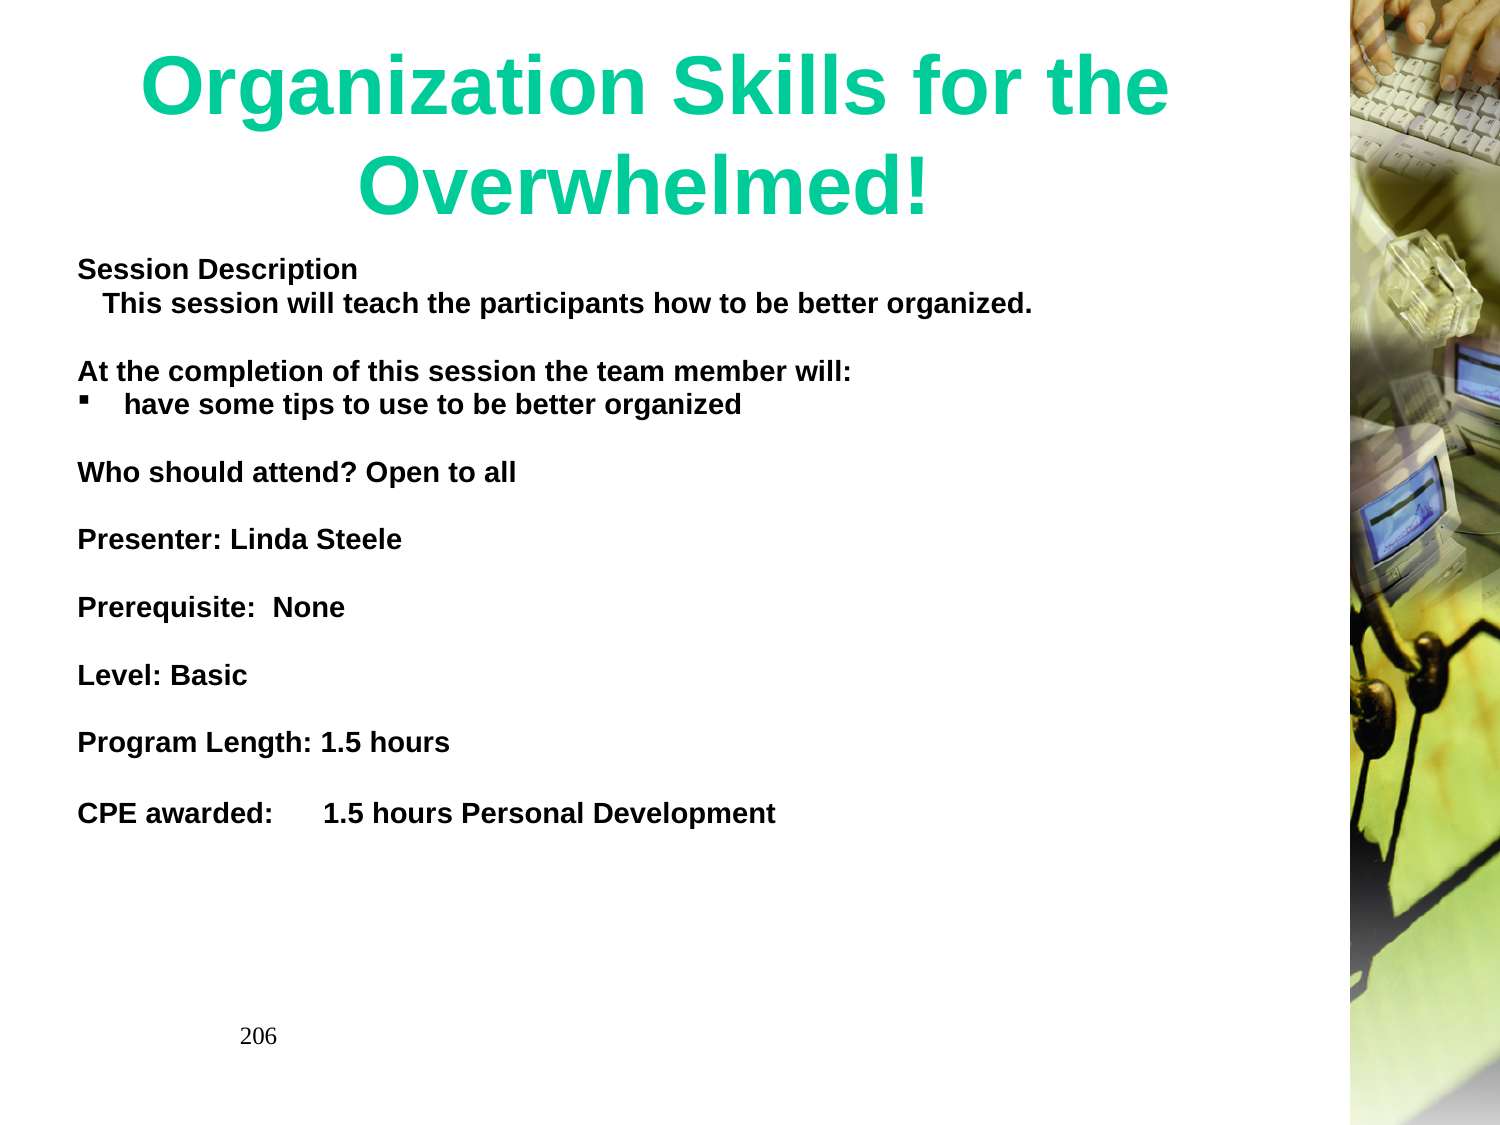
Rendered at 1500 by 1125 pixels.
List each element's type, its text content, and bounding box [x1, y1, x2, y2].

title Organization Skills for the Overwhelmed! [49, 37, 1263, 226]
picture [1350, 0, 1500, 1125]
list Session Description This session will teach the participants how to be better organized. At the completion of this session the team member will: have some tips to use to be better organized Who should attend? Open to all Presenter: Linda Steele Prerequisite: None Level: Basic Program Length: 1.5 hours CPE awarded: 1.5 hours Personal Development [62, 249, 1276, 926]
slide_number 206 [225, 1012, 538, 1088]
